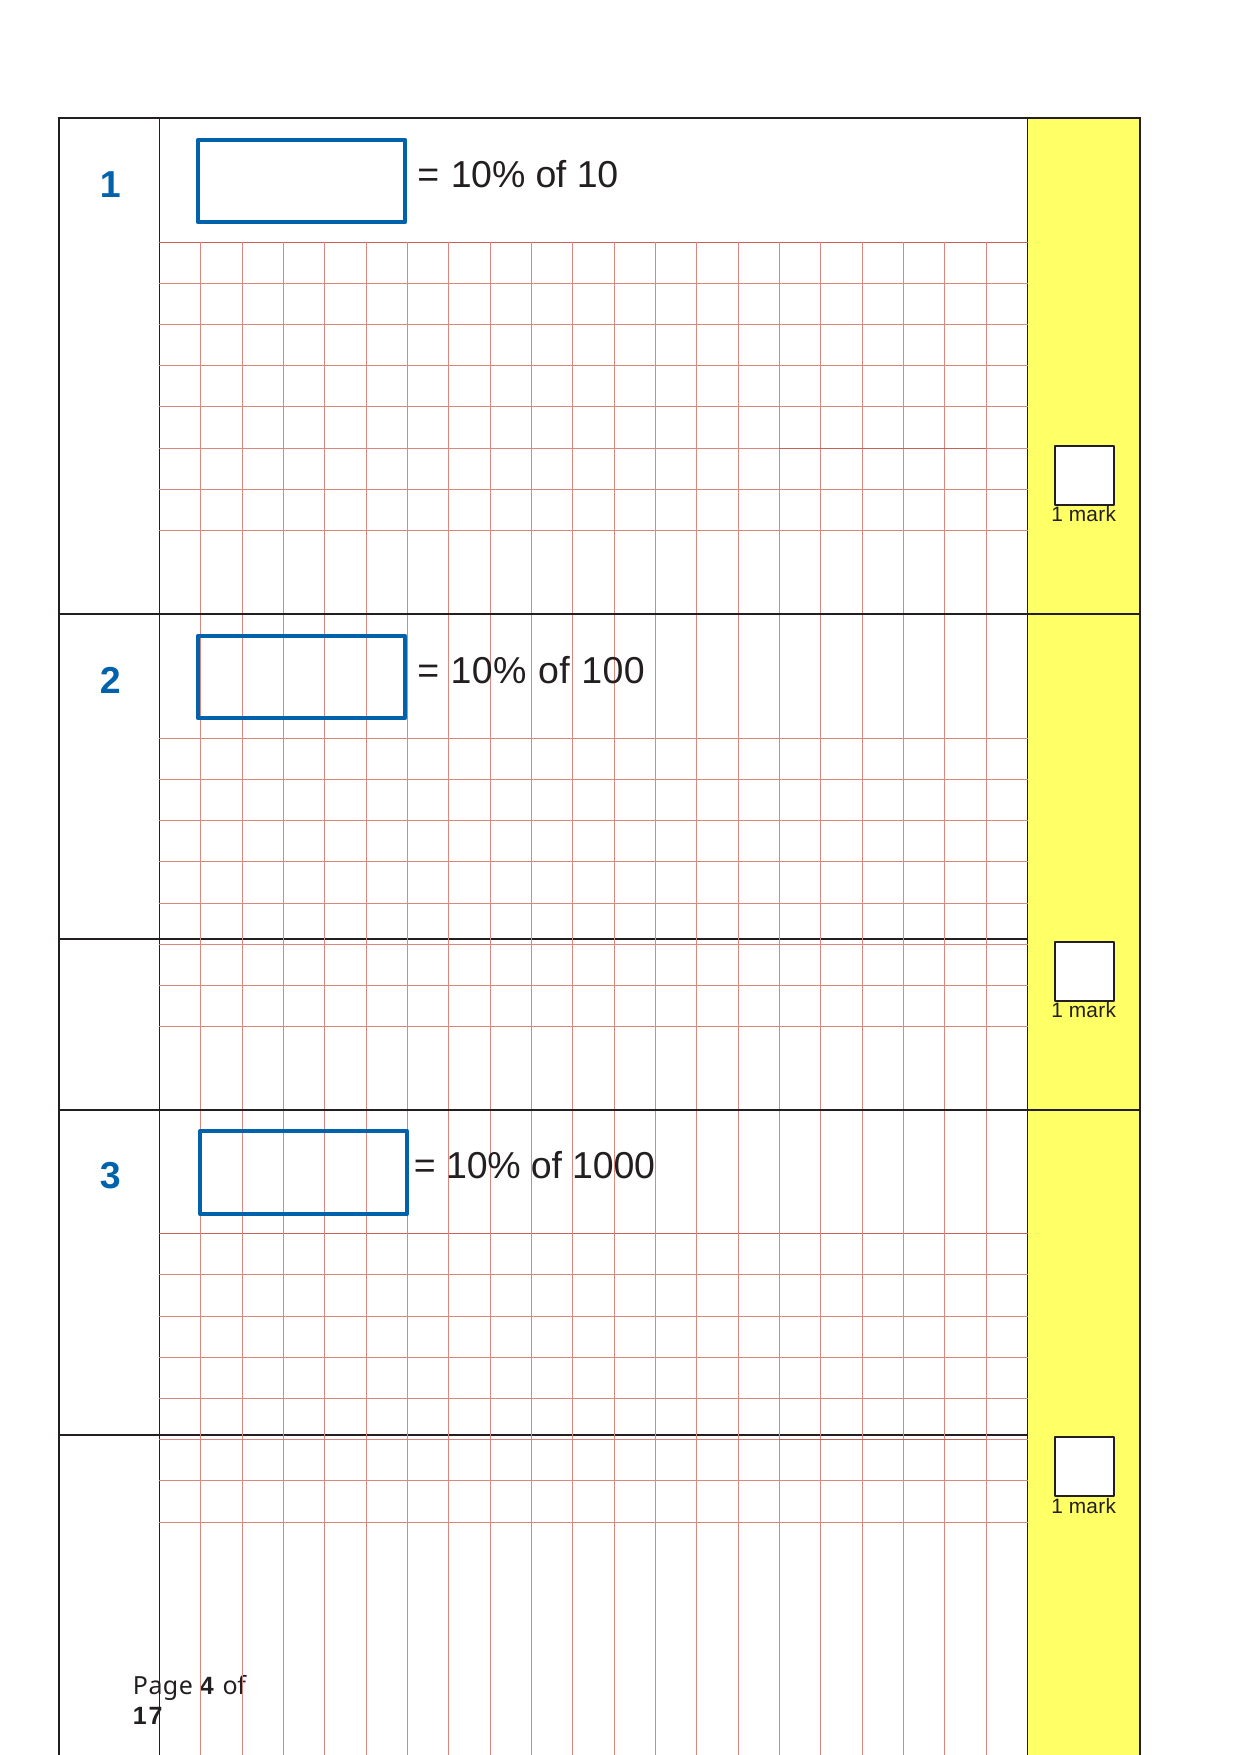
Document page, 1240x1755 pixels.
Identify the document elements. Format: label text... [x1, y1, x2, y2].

table_cell [780, 1317, 820, 1357]
table_cell [284, 1234, 324, 1274]
table_cell [325, 739, 366, 779]
table_cell [449, 366, 490, 406]
table_cell [243, 945, 283, 985]
table_cell [945, 904, 986, 944]
table_cell [904, 986, 944, 1026]
table_cell [243, 1440, 283, 1480]
table_cell [408, 1027, 448, 1109]
table_cell [945, 1399, 986, 1439]
table_cell [243, 862, 283, 903]
table_cell [243, 1358, 283, 1398]
table_cell [863, 1440, 903, 1480]
table_cell [904, 945, 944, 985]
table_cell [573, 325, 614, 365]
table_cell [904, 449, 944, 489]
table_cell [325, 1481, 366, 1522]
table_cell [821, 490, 862, 530]
table_cell [904, 490, 944, 530]
table_cell [615, 1275, 655, 1316]
table_cell [408, 1358, 448, 1398]
table_cell [367, 986, 407, 1026]
table_cell [780, 1275, 820, 1316]
table_cell [739, 780, 779, 820]
table_cell [325, 1317, 366, 1357]
table_cell [987, 1027, 1027, 1109]
table_cell [243, 904, 283, 944]
table_cell [532, 449, 572, 489]
table_cell [904, 1440, 944, 1480]
table_cell [863, 904, 903, 944]
table_cell [821, 531, 862, 613]
table_cell [243, 490, 283, 530]
table_cell [284, 449, 324, 489]
table_cell [160, 284, 200, 324]
table_cell [739, 243, 779, 283]
table_cell [284, 1317, 324, 1357]
table_cell [573, 821, 614, 861]
table_cell [863, 1481, 903, 1522]
table_cell [284, 739, 324, 779]
table_cell [739, 407, 779, 448]
table_cell [656, 862, 696, 903]
table_cell [284, 1440, 324, 1480]
table_cell [532, 986, 572, 1026]
table_cell [739, 945, 779, 985]
table_cell [449, 1399, 490, 1439]
table_cell [987, 739, 1027, 779]
table_cell [573, 407, 614, 448]
table_cell [201, 986, 242, 1026]
table_cell [284, 945, 324, 985]
table_cell [821, 325, 862, 365]
table_cell [573, 1440, 614, 1480]
table_cell [160, 1481, 200, 1522]
table_cell [945, 407, 986, 448]
table_cell [160, 945, 200, 985]
table_cell [449, 284, 490, 324]
table_cell [408, 284, 448, 324]
table_cell [284, 366, 324, 406]
table_cell [780, 366, 820, 406]
table_cell [904, 1275, 944, 1316]
table_cell [491, 1275, 531, 1316]
table_cell [408, 531, 448, 613]
table_cell [284, 1275, 324, 1316]
table_cell [697, 945, 738, 985]
table_cell [821, 780, 862, 820]
table_cell [325, 1275, 366, 1316]
table_cell [615, 1317, 655, 1357]
table_cell [821, 1027, 862, 1109]
table_cell [656, 449, 696, 489]
table_cell [243, 1481, 283, 1522]
table_cell [987, 945, 1027, 985]
table_cell [656, 821, 696, 861]
table_cell [945, 366, 986, 406]
table_cell [325, 821, 366, 861]
table_cell [573, 490, 614, 530]
table_cell [325, 1358, 366, 1398]
table_cell [449, 449, 490, 489]
table_cell [780, 904, 820, 944]
table_cell [243, 449, 283, 489]
table_cell [201, 1399, 242, 1439]
table_cell [201, 945, 242, 985]
table_cell [243, 407, 283, 448]
table_cell [449, 407, 490, 448]
table_cell [697, 1481, 738, 1522]
table_cell [573, 862, 614, 903]
table_cell [615, 904, 655, 944]
table_cell [408, 739, 448, 779]
table_cell [945, 780, 986, 820]
table_cell [532, 1399, 572, 1439]
table_cell [532, 1523, 572, 1755]
table_cell [367, 243, 407, 283]
table_cell [821, 1234, 862, 1274]
table_cell [739, 1027, 779, 1109]
table_cell [863, 1399, 903, 1439]
table_cell [367, 945, 407, 985]
table_cell [491, 407, 531, 448]
table_cell [904, 904, 944, 944]
table_cell [780, 821, 820, 861]
table_cell [367, 1027, 407, 1109]
table_cell [367, 284, 407, 324]
table_cell [615, 739, 655, 779]
table_cell [945, 325, 986, 365]
table_cell [780, 1234, 820, 1274]
table_cell [201, 904, 242, 944]
table_cell [987, 1481, 1027, 1522]
table_cell [284, 986, 324, 1026]
table_cell [697, 1027, 738, 1109]
table_cell [904, 1399, 944, 1439]
table_cell [697, 1275, 738, 1316]
table_header = 10% of 100 [160, 615, 1027, 738]
table_cell [284, 1358, 324, 1398]
table_cell [532, 1027, 572, 1109]
table_cell [532, 1234, 572, 1274]
text_box [1055, 941, 1115, 1001]
table_cell [201, 1234, 242, 1274]
table_cell [449, 1234, 490, 1274]
table_cell [615, 862, 655, 903]
table_cell [739, 1358, 779, 1398]
table_cell [449, 986, 490, 1026]
table_cell [987, 449, 1027, 489]
table_cell [491, 531, 531, 613]
table_cell [201, 243, 242, 283]
table_cell [532, 366, 572, 406]
table_cell [615, 1440, 655, 1480]
table_cell [160, 1317, 200, 1357]
table_cell [573, 1523, 614, 1755]
table_cell [615, 1481, 655, 1522]
table_cell [863, 243, 903, 283]
table_cell [697, 1399, 738, 1439]
table_cell [697, 1234, 738, 1274]
table_cell [284, 407, 324, 448]
table_cell [573, 780, 614, 820]
table_cell [243, 986, 283, 1026]
table_cell [532, 243, 572, 283]
table_cell [532, 862, 572, 903]
table_cell [987, 780, 1027, 820]
table_cell [532, 739, 572, 779]
table_cell [904, 325, 944, 365]
table_cell [532, 821, 572, 861]
text_box [198, 635, 405, 719]
table_cell [739, 1275, 779, 1316]
table_cell [573, 986, 614, 1026]
table_cell [449, 1317, 490, 1357]
table_cell [573, 531, 614, 613]
table_cell [904, 531, 944, 613]
table_cell [573, 449, 614, 489]
table_cell [408, 1440, 448, 1480]
table_cell [987, 821, 1027, 861]
table_cell [160, 904, 200, 944]
table_cell [325, 325, 366, 365]
table_cell [945, 1440, 986, 1480]
table_cell [325, 945, 366, 985]
table_cell [863, 739, 903, 779]
table_cell [201, 1440, 242, 1480]
table_cell [739, 986, 779, 1026]
table_cell [656, 780, 696, 820]
table_cell [615, 325, 655, 365]
table_cell [408, 366, 448, 406]
table_cell [201, 366, 242, 406]
table_cell [367, 1275, 407, 1316]
table_cell [160, 243, 200, 283]
table_cell [656, 531, 696, 613]
table_cell [201, 1481, 242, 1522]
table_cell [408, 780, 448, 820]
table_cell [987, 490, 1027, 530]
table_cell [284, 1399, 324, 1439]
table_cell [656, 1275, 696, 1316]
table_cell [449, 945, 490, 985]
table_cell [491, 904, 531, 944]
table_cell [821, 243, 862, 283]
table_cell [408, 1523, 448, 1755]
table_cell [367, 407, 407, 448]
table_cell [863, 366, 903, 406]
table_cell [408, 904, 448, 944]
table_cell [987, 986, 1027, 1026]
table_cell [160, 490, 200, 530]
table_cell [821, 1317, 862, 1357]
table_cell [780, 862, 820, 903]
table_cell [243, 1234, 283, 1274]
table_cell [987, 1523, 1027, 1755]
table_cell [821, 366, 862, 406]
table_cell [532, 1358, 572, 1398]
table_cell [201, 862, 242, 903]
table_cell [739, 531, 779, 613]
table_cell [201, 780, 242, 820]
table_cell [780, 531, 820, 613]
table_cell [491, 945, 531, 985]
table_cell [656, 1399, 696, 1439]
table_cell [780, 739, 820, 779]
table_cell [821, 1523, 862, 1755]
table_cell [160, 986, 200, 1026]
table_cell [821, 1358, 862, 1398]
table_cell [739, 325, 779, 365]
table_cell [945, 490, 986, 530]
table_cell [863, 821, 903, 861]
table_cell [780, 1440, 820, 1480]
table_cell [449, 243, 490, 283]
table_cell [821, 945, 862, 985]
table_cell [408, 986, 448, 1026]
table_cell [160, 780, 200, 820]
table_cell [945, 1358, 986, 1398]
table_cell [325, 1440, 366, 1480]
table_header 1 mark [1028, 119, 1139, 613]
table_cell [367, 1481, 407, 1522]
table_cell [491, 490, 531, 530]
table_cell [863, 780, 903, 820]
table_cell [780, 780, 820, 820]
table_cell [945, 862, 986, 903]
table_cell [697, 449, 738, 489]
table_cell [201, 739, 242, 779]
table_cell [863, 945, 903, 985]
table_cell [408, 1399, 448, 1439]
table_cell [449, 780, 490, 820]
table_cell [697, 366, 738, 406]
table_cell [780, 1523, 820, 1755]
table_cell [697, 1317, 738, 1357]
table_cell [243, 1317, 283, 1357]
table_cell [325, 449, 366, 489]
table_cell [491, 325, 531, 365]
table_cell [284, 821, 324, 861]
table_cell [780, 1027, 820, 1109]
table_cell [284, 904, 324, 944]
table_cell [697, 986, 738, 1026]
table_cell [615, 1358, 655, 1398]
table_cell [863, 1523, 903, 1755]
table_cell [449, 1481, 490, 1522]
table_cell [160, 1440, 200, 1480]
table_cell [325, 780, 366, 820]
table_cell [243, 821, 283, 861]
table_cell [408, 821, 448, 861]
table_cell [615, 284, 655, 324]
table_cell [532, 407, 572, 448]
table_cell [325, 1027, 366, 1109]
table_cell [325, 904, 366, 944]
table_cell [408, 1317, 448, 1357]
table_cell [656, 1234, 696, 1274]
table_cell [532, 325, 572, 365]
table_cell [656, 1523, 696, 1755]
table_cell [987, 1399, 1027, 1439]
table_cell [615, 449, 655, 489]
table_cell [904, 1523, 944, 1755]
table_cell [284, 490, 324, 530]
table_cell [367, 366, 407, 406]
table_cell [780, 490, 820, 530]
table_cell [491, 1523, 531, 1755]
table_cell [656, 1358, 696, 1398]
table_cell [201, 325, 242, 365]
table_cell [863, 1358, 903, 1398]
table_cell [945, 1317, 986, 1357]
table_header 1 [60, 119, 159, 613]
table_cell [532, 490, 572, 530]
table_cell [325, 284, 366, 324]
table_cell [201, 1275, 242, 1316]
table_cell [532, 284, 572, 324]
table_cell [160, 1399, 200, 1439]
table_cell [821, 284, 862, 324]
table_cell [201, 449, 242, 489]
table_cell [904, 739, 944, 779]
table_cell [408, 490, 448, 530]
table_cell [160, 1027, 200, 1109]
table_cell [408, 1234, 448, 1274]
table_cell [904, 1481, 944, 1522]
table_cell [987, 862, 1027, 903]
table_cell [821, 1440, 862, 1480]
table_cell [408, 325, 448, 365]
table_cell [697, 1523, 738, 1755]
table_cell [780, 986, 820, 1026]
table_cell [821, 1399, 862, 1439]
table_cell [573, 366, 614, 406]
table_cell [491, 243, 531, 283]
table_header 1 mark [1028, 1111, 1139, 1755]
table_cell [863, 531, 903, 613]
table_cell [284, 284, 324, 324]
table_cell [532, 1317, 572, 1357]
table_cell [491, 366, 531, 406]
table_cell [821, 739, 862, 779]
table_cell [739, 862, 779, 903]
table_cell [325, 1234, 366, 1274]
text_box [1055, 1437, 1115, 1497]
table_cell [656, 243, 696, 283]
table_cell [160, 366, 200, 406]
table_cell [284, 862, 324, 903]
table_cell [532, 780, 572, 820]
table_cell [284, 1523, 324, 1755]
table_cell [243, 531, 283, 613]
table_cell [449, 739, 490, 779]
table_cell [325, 1523, 366, 1755]
table_cell [325, 407, 366, 448]
table_cell [201, 1358, 242, 1398]
table_cell [325, 531, 366, 613]
table_cell [904, 1027, 944, 1109]
table_cell [449, 862, 490, 903]
table_cell [987, 243, 1027, 283]
table_cell [449, 531, 490, 613]
table_cell [325, 1399, 366, 1439]
table_cell [904, 366, 944, 406]
table_cell [201, 1027, 242, 1109]
table_cell [904, 821, 944, 861]
table_cell [615, 821, 655, 861]
table_cell [615, 243, 655, 283]
table_header 1 mark [1028, 615, 1139, 1109]
table_cell [491, 1317, 531, 1357]
table_cell [656, 1317, 696, 1357]
table_cell [697, 1440, 738, 1480]
table_cell [656, 986, 696, 1026]
table_cell [863, 407, 903, 448]
table_cell [904, 780, 944, 820]
text_box [200, 1131, 408, 1214]
table_cell [987, 1275, 1027, 1316]
table_cell [904, 1358, 944, 1398]
table_cell [697, 531, 738, 613]
table_cell [656, 945, 696, 985]
table_cell [325, 490, 366, 530]
table_cell [532, 531, 572, 613]
table_cell [780, 1358, 820, 1398]
table_cell [945, 1234, 986, 1274]
table_cell [491, 1440, 531, 1480]
table_cell [160, 449, 200, 489]
table_cell [408, 945, 448, 985]
table_cell [739, 449, 779, 489]
table_cell [945, 986, 986, 1026]
table_cell [904, 284, 944, 324]
table_cell [780, 284, 820, 324]
table_cell [656, 1027, 696, 1109]
table_cell [697, 739, 738, 779]
table_cell [945, 1275, 986, 1316]
table_cell [656, 284, 696, 324]
table_cell [821, 1275, 862, 1316]
table_cell [243, 325, 283, 365]
table_cell [987, 284, 1027, 324]
table_cell [491, 284, 531, 324]
table_cell [532, 1440, 572, 1480]
table_cell [367, 531, 407, 613]
table_cell [863, 1234, 903, 1274]
table_cell [697, 862, 738, 903]
table_cell [284, 531, 324, 613]
table_cell [367, 1440, 407, 1480]
table_cell [160, 325, 200, 365]
table_cell [408, 407, 448, 448]
table_cell [491, 1027, 531, 1109]
table_cell [160, 531, 200, 613]
table_cell [491, 862, 531, 903]
table_cell [160, 407, 200, 448]
table_cell [201, 284, 242, 324]
table_cell [243, 284, 283, 324]
table_cell [491, 821, 531, 861]
table_cell [780, 449, 820, 489]
table_cell [615, 780, 655, 820]
table_cell [987, 1234, 1027, 1274]
table_cell [491, 449, 531, 489]
table_cell [449, 1027, 490, 1109]
table_cell [367, 1317, 407, 1357]
table_cell [573, 1275, 614, 1316]
table_cell [449, 904, 490, 944]
table_cell [615, 531, 655, 613]
table_cell [945, 284, 986, 324]
table_cell [697, 1358, 738, 1398]
table_cell [821, 862, 862, 903]
table_cell [367, 325, 407, 365]
table_cell [491, 780, 531, 820]
table_cell [325, 986, 366, 1026]
table_cell [573, 1027, 614, 1109]
table_cell [656, 1440, 696, 1480]
table_cell [160, 821, 200, 861]
table_cell [243, 739, 283, 779]
table_cell [739, 1523, 779, 1755]
table_cell [945, 449, 986, 489]
table_cell [615, 1523, 655, 1755]
table_cell [863, 1027, 903, 1109]
table_cell [945, 739, 986, 779]
table_cell [656, 490, 696, 530]
table_cell [243, 366, 283, 406]
table_cell [367, 904, 407, 944]
table_cell [367, 1399, 407, 1439]
table_cell [739, 284, 779, 324]
table_cell [243, 1399, 283, 1439]
table_cell [987, 325, 1027, 365]
table_cell [408, 449, 448, 489]
table_cell [863, 862, 903, 903]
table_cell [284, 1027, 324, 1109]
table_cell [491, 739, 531, 779]
table_header 3 [60, 1111, 159, 1755]
table_cell [573, 1481, 614, 1522]
table_cell [945, 531, 986, 613]
table_cell [367, 449, 407, 489]
table_cell [573, 1399, 614, 1439]
table_cell [987, 1440, 1027, 1480]
table_cell [573, 739, 614, 779]
table_cell [863, 986, 903, 1026]
table_cell [491, 1358, 531, 1398]
table_cell [863, 325, 903, 365]
table_cell [408, 243, 448, 283]
table_cell [739, 1317, 779, 1357]
table_cell [160, 1523, 200, 1755]
table_cell [160, 1234, 200, 1274]
table_header = 10% of 1000 [160, 1111, 1027, 1233]
table_cell [863, 1275, 903, 1316]
table_cell [284, 325, 324, 365]
table_cell [697, 490, 738, 530]
table_header = 10% of 10 [160, 119, 1027, 242]
table_cell [739, 366, 779, 406]
table_cell [573, 243, 614, 283]
table_cell [367, 1523, 407, 1755]
table_cell [945, 821, 986, 861]
table_cell [449, 1358, 490, 1398]
table_cell [780, 407, 820, 448]
table_cell [697, 243, 738, 283]
table_cell [821, 449, 862, 489]
table_cell [863, 490, 903, 530]
table_cell [615, 1234, 655, 1274]
table_cell [284, 243, 324, 283]
table_cell [697, 780, 738, 820]
table_cell [656, 407, 696, 448]
table_cell [615, 490, 655, 530]
table_cell [573, 284, 614, 324]
table_cell [491, 1399, 531, 1439]
table_cell [615, 1399, 655, 1439]
table_cell [449, 1440, 490, 1480]
table_cell [160, 1275, 200, 1316]
table_cell [739, 1440, 779, 1480]
table_cell [284, 1481, 324, 1522]
table_cell [367, 821, 407, 861]
table_cell [904, 243, 944, 283]
table_cell [160, 1358, 200, 1398]
table_cell [367, 1234, 407, 1274]
table_cell [325, 366, 366, 406]
table_cell [656, 904, 696, 944]
table_cell [987, 366, 1027, 406]
table_cell [573, 945, 614, 985]
table_cell [697, 325, 738, 365]
table_cell [573, 904, 614, 944]
table_cell [697, 821, 738, 861]
table_cell [656, 366, 696, 406]
table_cell [945, 1481, 986, 1522]
table_cell [821, 904, 862, 944]
table_cell [532, 1481, 572, 1522]
table_cell [201, 531, 242, 613]
table_cell [780, 1481, 820, 1522]
table_cell [325, 243, 366, 283]
table_cell [408, 1275, 448, 1316]
table_cell [615, 945, 655, 985]
table_cell [615, 366, 655, 406]
table_cell [491, 1234, 531, 1274]
table_cell [987, 1317, 1027, 1357]
table_cell [697, 904, 738, 944]
table_cell [201, 1523, 242, 1755]
text_box [1055, 445, 1115, 505]
table_cell [945, 945, 986, 985]
table_cell [573, 1317, 614, 1357]
table_cell [325, 862, 366, 903]
table_cell [243, 1275, 283, 1316]
table_cell [904, 1317, 944, 1357]
table_cell [821, 986, 862, 1026]
table_cell [408, 1481, 448, 1522]
table_cell [367, 490, 407, 530]
table_cell [863, 449, 903, 489]
table_cell [201, 1317, 242, 1357]
table_cell [491, 986, 531, 1026]
table_cell [615, 1027, 655, 1109]
table_cell [987, 1358, 1027, 1398]
table_cell [160, 739, 200, 779]
table_cell [201, 407, 242, 448]
table_cell [408, 862, 448, 903]
table_cell [532, 945, 572, 985]
table_cell [615, 407, 655, 448]
table_cell [284, 780, 324, 820]
table_header 2 [60, 615, 159, 1109]
table_cell [697, 284, 738, 324]
table_cell [821, 407, 862, 448]
table_cell [367, 862, 407, 903]
table_cell [160, 862, 200, 903]
table_cell [449, 821, 490, 861]
table_cell [739, 490, 779, 530]
table_cell [243, 1523, 283, 1755]
table_cell [821, 1481, 862, 1522]
table_cell [780, 243, 820, 283]
table_cell [656, 325, 696, 365]
table_cell [739, 821, 779, 861]
table_cell [656, 1481, 696, 1522]
table_cell [945, 243, 986, 283]
table_cell [904, 1234, 944, 1274]
table_cell [243, 780, 283, 820]
table_cell [945, 1027, 986, 1109]
table_cell [780, 325, 820, 365]
table_cell [201, 490, 242, 530]
table_cell [449, 1275, 490, 1316]
table_cell [243, 243, 283, 283]
table_cell [739, 1399, 779, 1439]
table_cell [573, 1234, 614, 1274]
table_cell [491, 1481, 531, 1522]
table_cell [532, 1275, 572, 1316]
table_cell [449, 1523, 490, 1755]
table_cell [615, 986, 655, 1026]
table_cell [863, 284, 903, 324]
table_cell [904, 862, 944, 903]
table_cell [243, 1027, 283, 1109]
table_cell [201, 821, 242, 861]
table_cell [987, 531, 1027, 613]
table_cell [739, 1481, 779, 1522]
table_cell [739, 1234, 779, 1274]
table_cell [863, 1317, 903, 1357]
table_cell [449, 325, 490, 365]
table_cell [367, 780, 407, 820]
table_cell [945, 1523, 986, 1755]
table_cell [367, 739, 407, 779]
text_box [198, 139, 405, 223]
table_cell [987, 407, 1027, 448]
table_cell [739, 904, 779, 944]
table_cell [821, 821, 862, 861]
table_cell [780, 1399, 820, 1439]
table_cell [987, 904, 1027, 944]
table_cell [656, 739, 696, 779]
table_cell [780, 945, 820, 985]
table_cell [904, 407, 944, 448]
table_cell [367, 1358, 407, 1398]
table_cell [697, 407, 738, 448]
table_cell [532, 904, 572, 944]
table_cell [739, 739, 779, 779]
table_cell [449, 490, 490, 530]
table_cell [573, 1358, 614, 1398]
